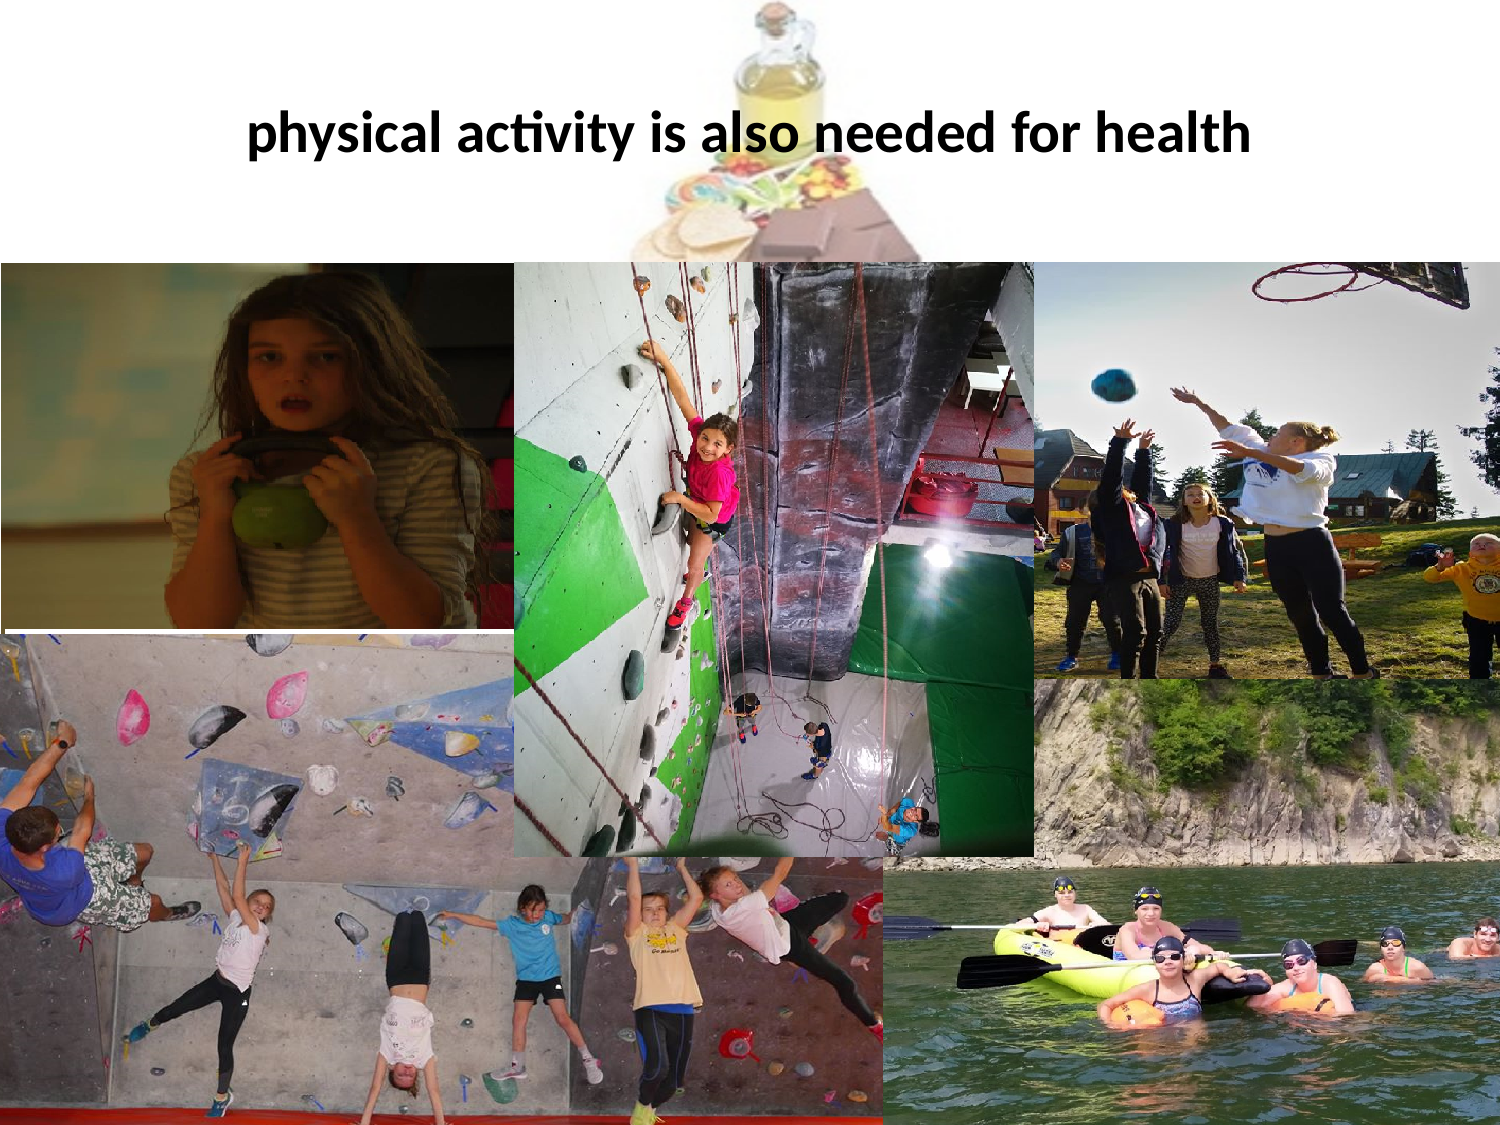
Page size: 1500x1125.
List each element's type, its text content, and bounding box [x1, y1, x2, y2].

title physical activity is also needed for health [75, 0, 1425, 258]
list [0, 262, 1500, 1125]
